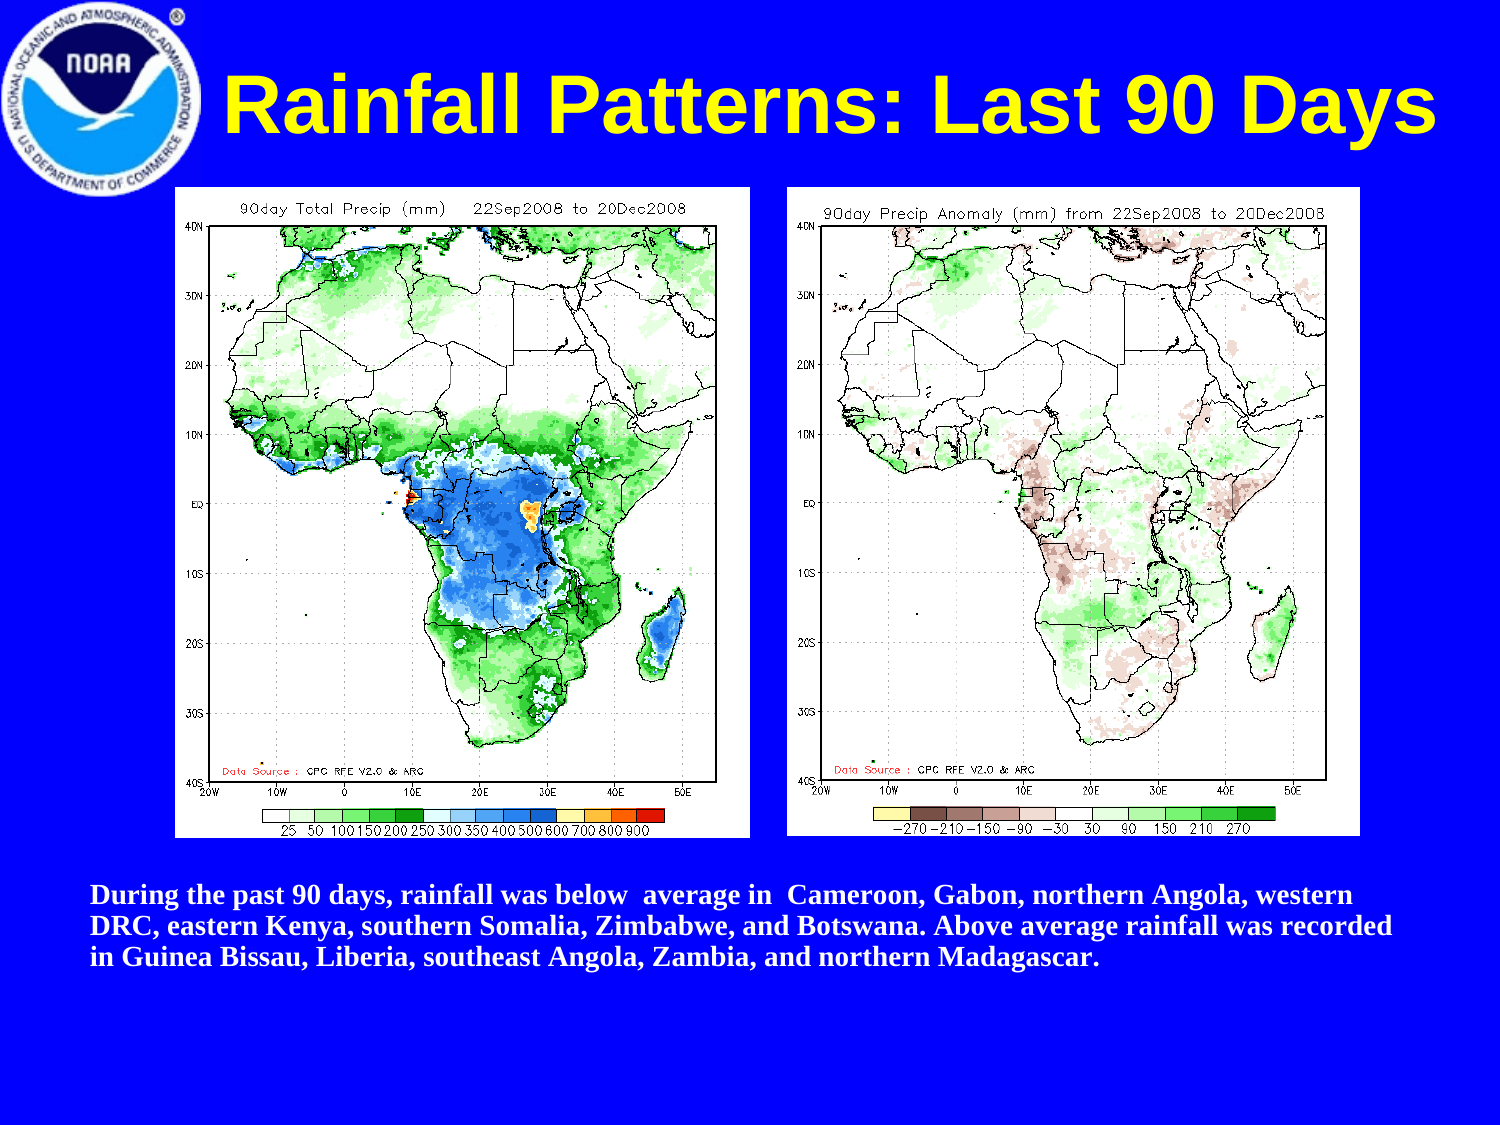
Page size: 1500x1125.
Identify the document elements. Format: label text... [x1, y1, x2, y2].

title Rainfall Patterns: Last 90 Days [200, 24, 1463, 175]
picture [0, 0, 750, 838]
text_box During the past 90 days, rainfall was below average in Cameroon, Gabon, northern Angola, western DRC, eastern Kenya, southern Somalia, Zimbabwe, and Botswana. Above average rainfall was recorded in Guinea Bissau, Liberia, southeast Angola, Zambia, and northern Madagascar. [74, 871, 1413, 981]
picture [787, 187, 1360, 836]
